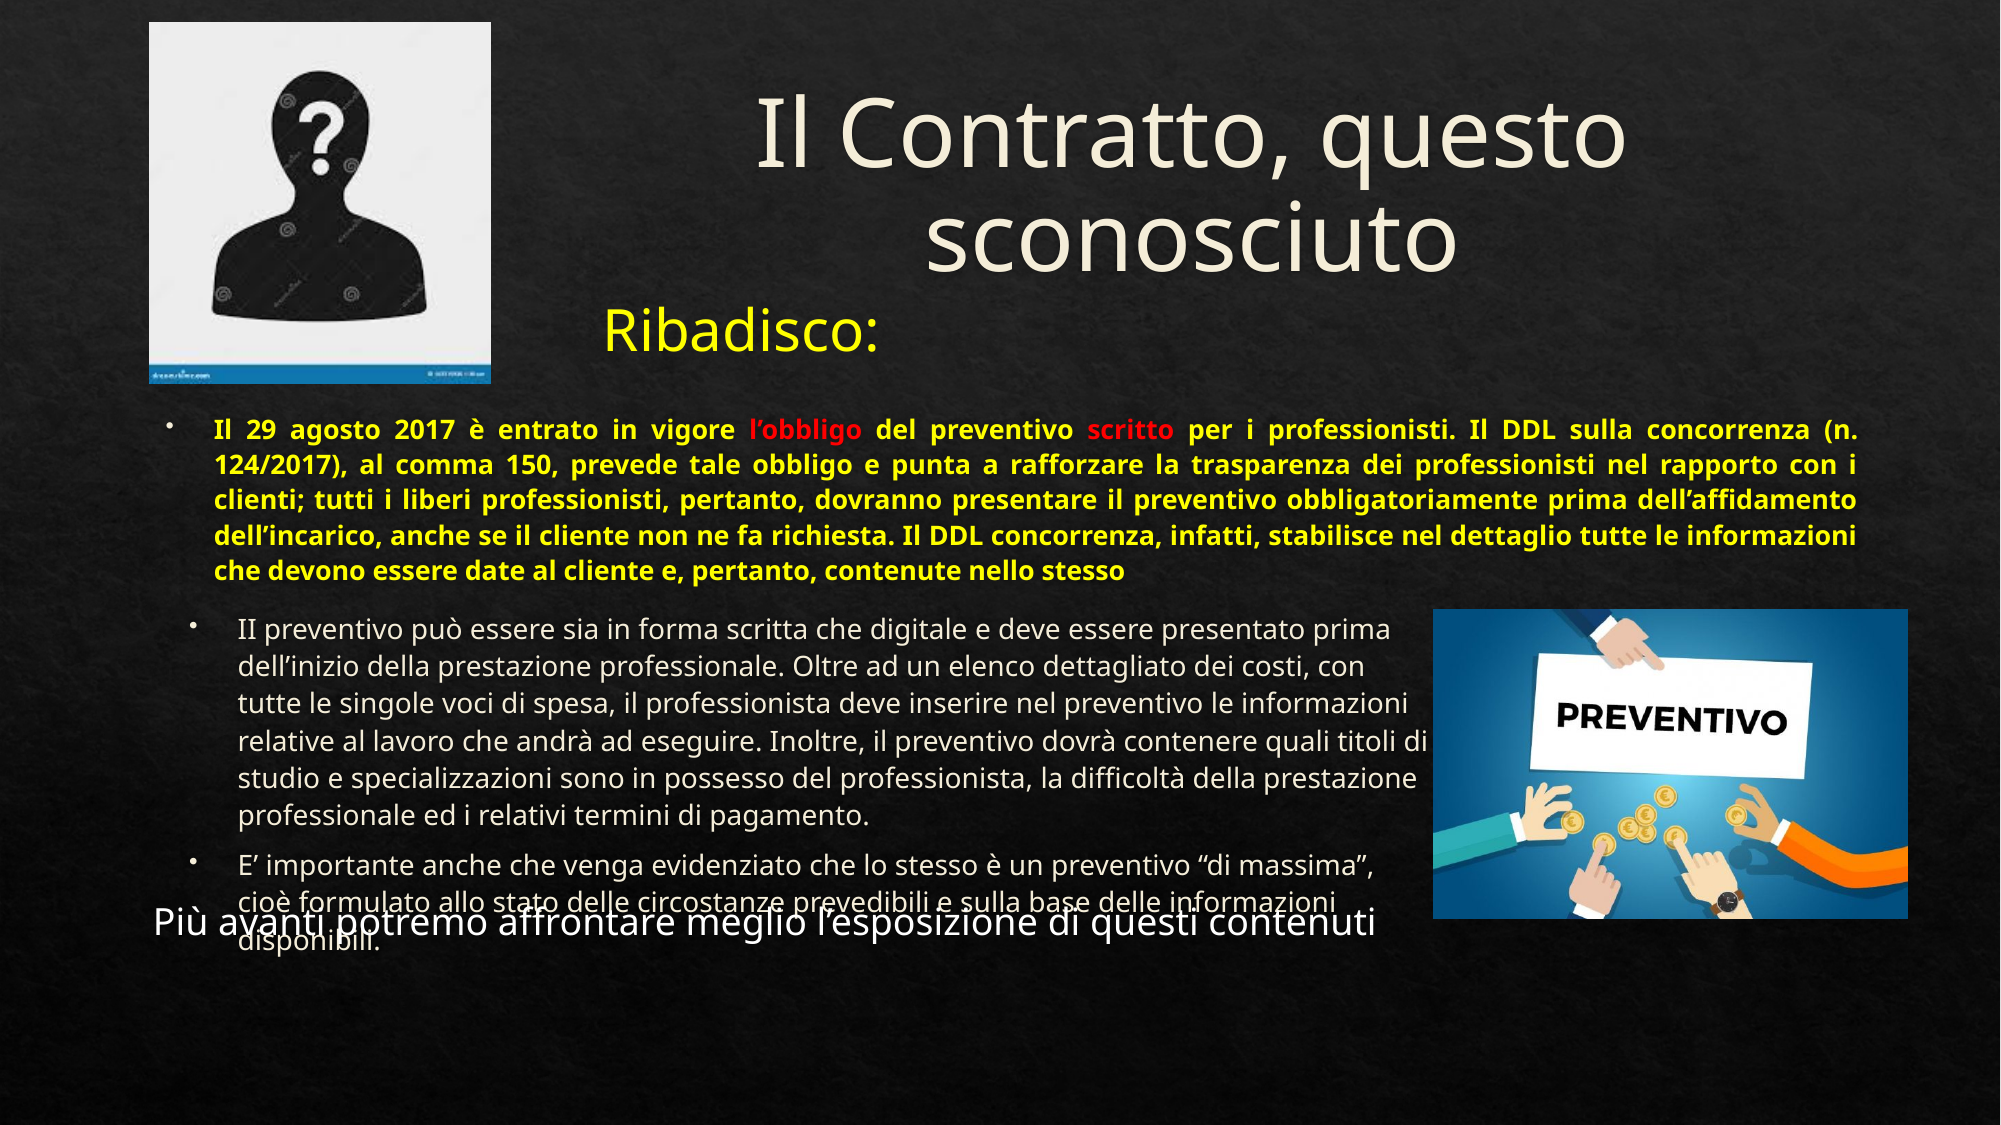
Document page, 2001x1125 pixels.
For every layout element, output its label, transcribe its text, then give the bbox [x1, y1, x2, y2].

picture [149, 22, 491, 384]
text_box Ribadisco: [588, 285, 1588, 371]
text_box Più avanti potremo affrontare meglio l’esposizione di questi contenuti [138, 890, 1393, 951]
text_box Il 29 agosto 2017 è entrato in vigore l’obbligo del preventivo scritto per i professionisti. Il DDL sulla concorrenza (n. 124/2017), al comma 150, prevede tale obbligo e punta a rafforzare la trasparenza dei professionisti nel rapporto con i clienti; tutti i liberi professionisti, pertanto, dovranno presentare il preventivo obbligatoriamente prima dell’affidamento dell’incarico, anche se il cliente non ne fa richiesta. Il DDL concorrenza, infatti, stabilisce nel dettaglio tutte le informazioni che devono essere date al cliente e, pertanto, contenute nello stesso [151, 401, 1874, 600]
list II preventivo può essere sia in forma scritta che digitale e deve essere presentato prima dell’inizio della prestazione professionale. Oltre ad un elenco dettagliato dei costi, con tutte le singole voci di spesa, il professionista deve inserire nel preventivo le informazioni relative al lavoro che andrà ad eseguire. Inoltre, il preventivo dovrà contenere quali titoli di studio e specializzazioni sono in possesso del professionista, la difficoltà della prestazione professionale ed i relativi termini di pagamento. E’ importante anche che venga evidenziato che lo stesso è un preventivo “di massima”, cioè formulato allo stato delle circostanze prevedibili e sulla base delle informazioni disponibili. [169, 605, 1446, 968]
picture [1433, 609, 1908, 919]
title Il Contratto, questo sconosciuto [537, 99, 1849, 278]
